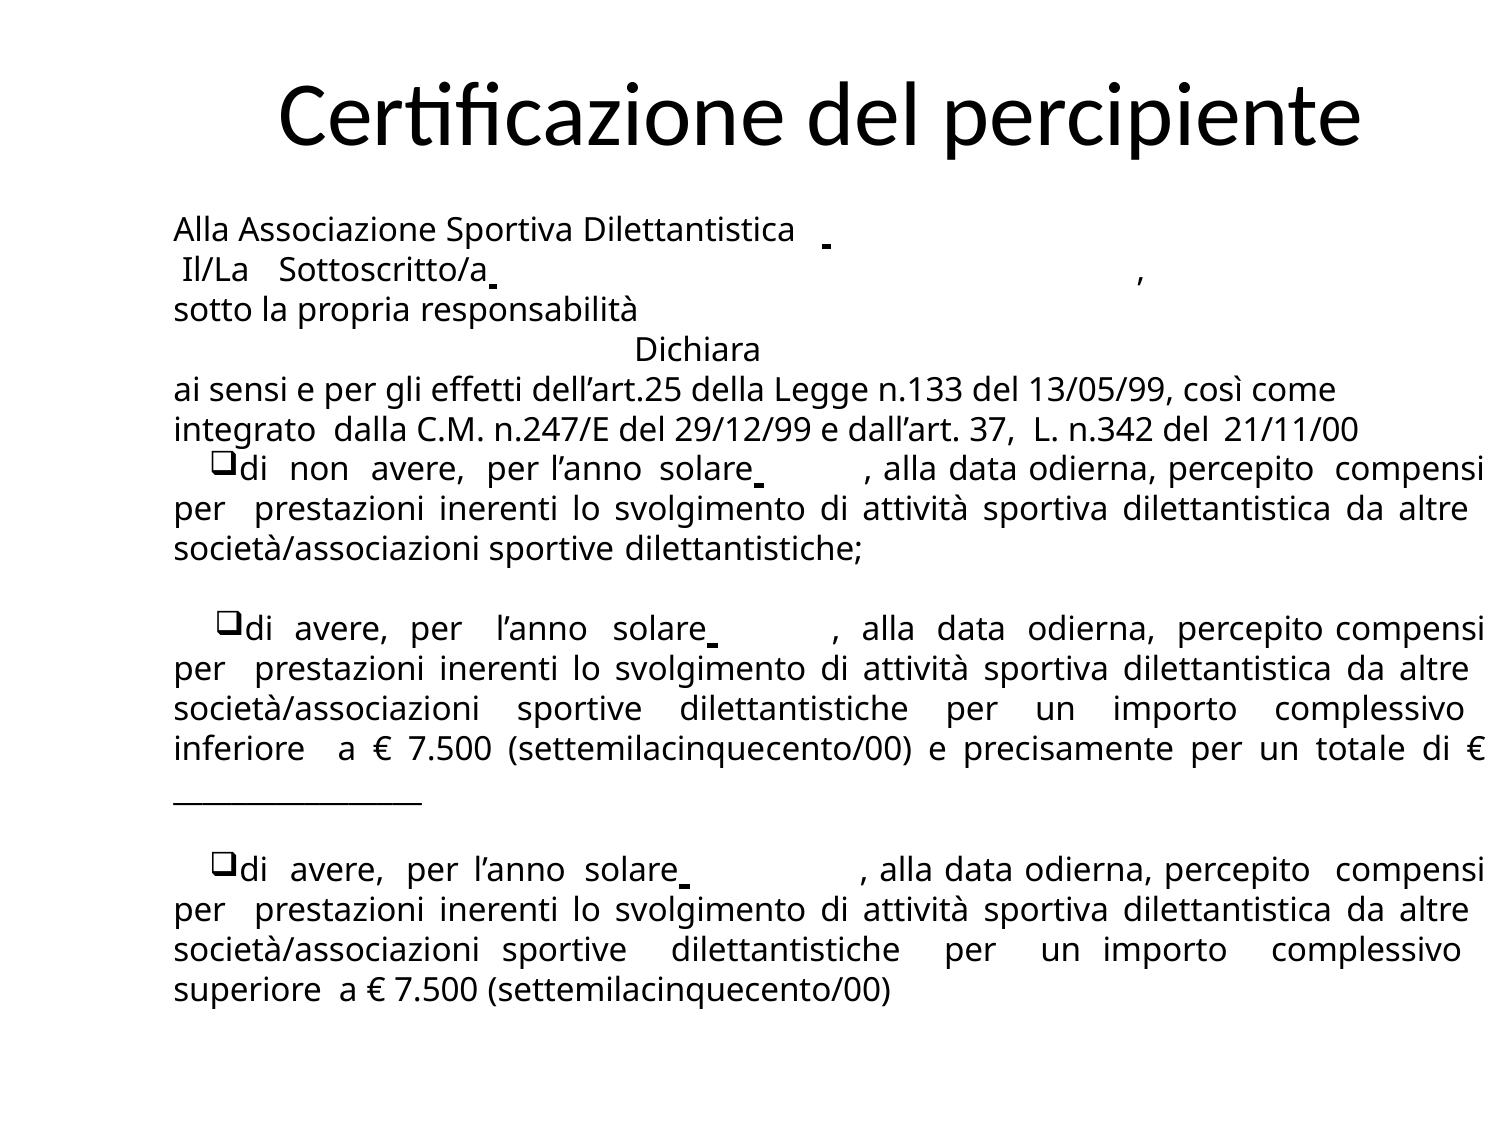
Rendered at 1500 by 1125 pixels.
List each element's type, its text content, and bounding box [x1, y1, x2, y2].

title Certificazione del percipiente [206, 30, 1437, 188]
text_box Alla Associazione Sportiva Dilettantistica Il/La Sottoscritto/a , sotto la propria responsabilità Dichiara ai sensi e per gli effetti dell’art.25 della Legge n.133 del 13/05/99, così come integrato dalla C.M. n.247/E del 29/12/99 e dall’art. 37, L. n.342 del 21/11/00 di non avere, per l’anno solare , alla data odierna, percepito compensi per prestazioni inerenti lo svolgimento di attività sportiva dilettantistica da altre società/associazioni sportive dilettantistiche; di avere, per l’anno solare , alla data odierna, percepito compensi per prestazioni inerenti lo svolgimento di attività sportiva dilettantistica da altre società/associazioni sportive dilettantistiche per un importo complessivo inferiore a € 7.500 (settemilacinquecento/00) e precisamente per un totale di € _________________ di avere, per l’anno solare , alla data odierna, percepito compensi per prestazioni inerenti lo svolgimento di attività sportiva dilettantistica da altre società/associazioni sportive dilettantistiche per un importo complessivo superiore a € 7.500 (settemilacinquecento/00) [171, 208, 1487, 1009]
